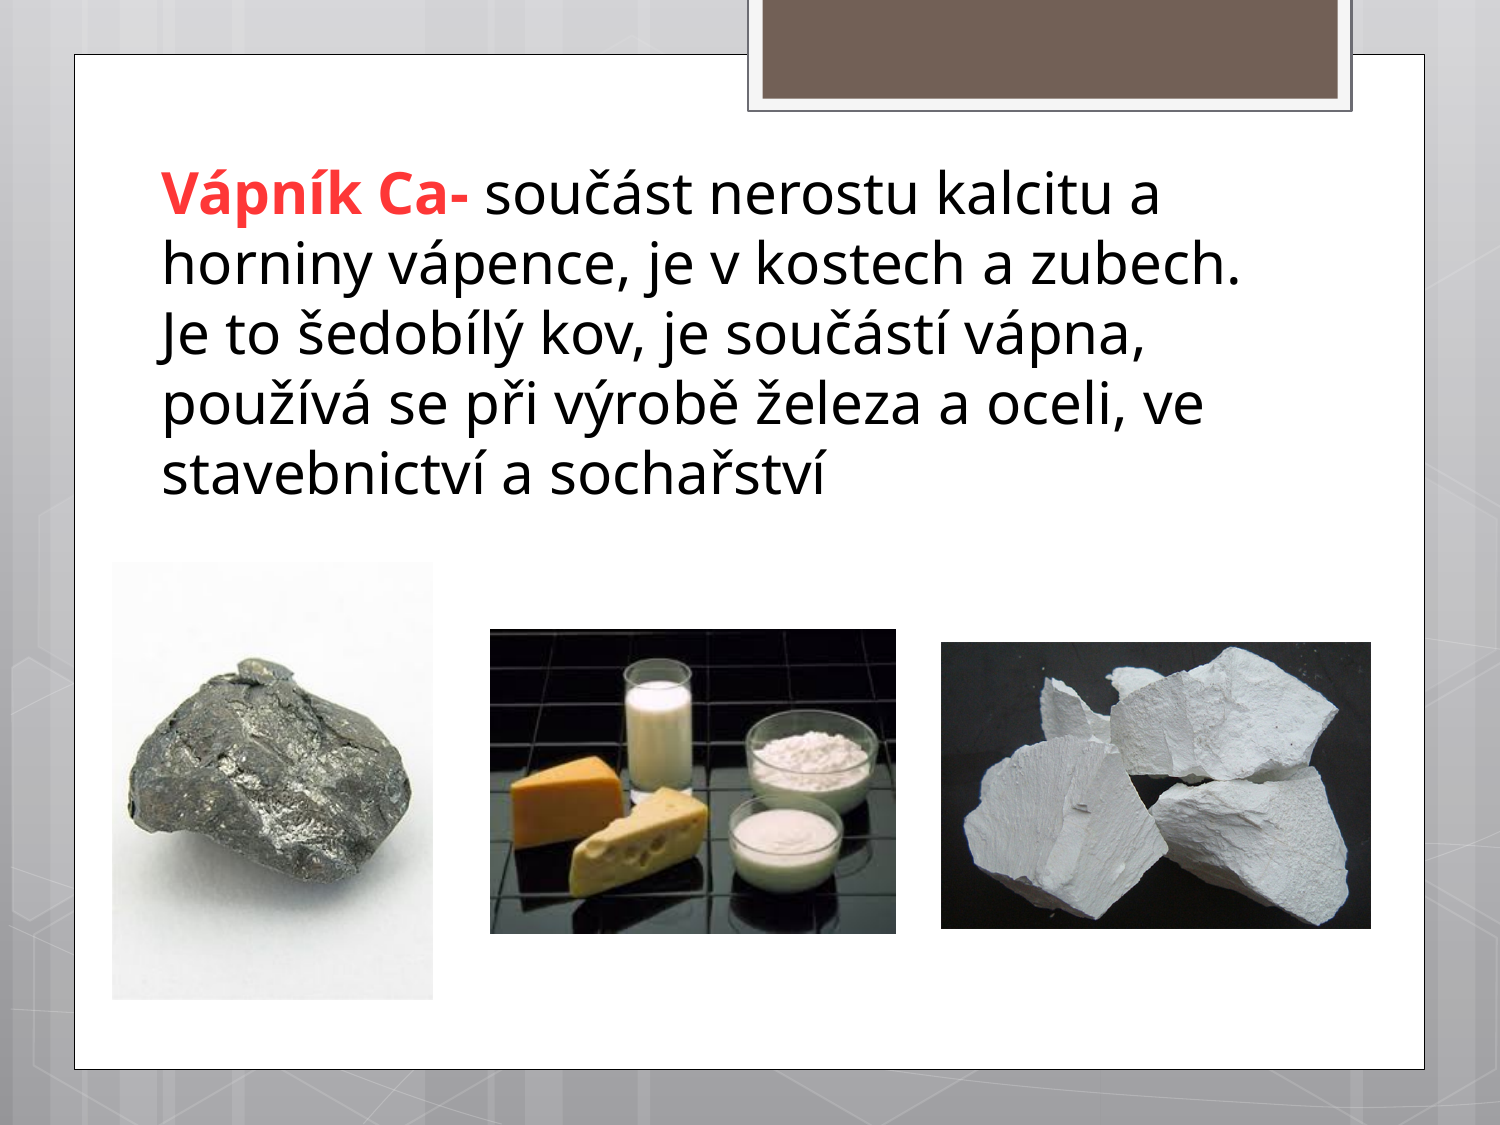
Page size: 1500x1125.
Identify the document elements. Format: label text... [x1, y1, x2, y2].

picture [941, 642, 1371, 930]
picture [490, 628, 896, 934]
picture [111, 562, 433, 1000]
text_box Vápník Ca- součást nerostu kalcitu a horniny vápence, je v kostech a zubech. Je to šedobílý kov, je součástí vápna, používá se při výrobě železa a oceli, ve stavebnictví a sochařství [147, 149, 1365, 514]
